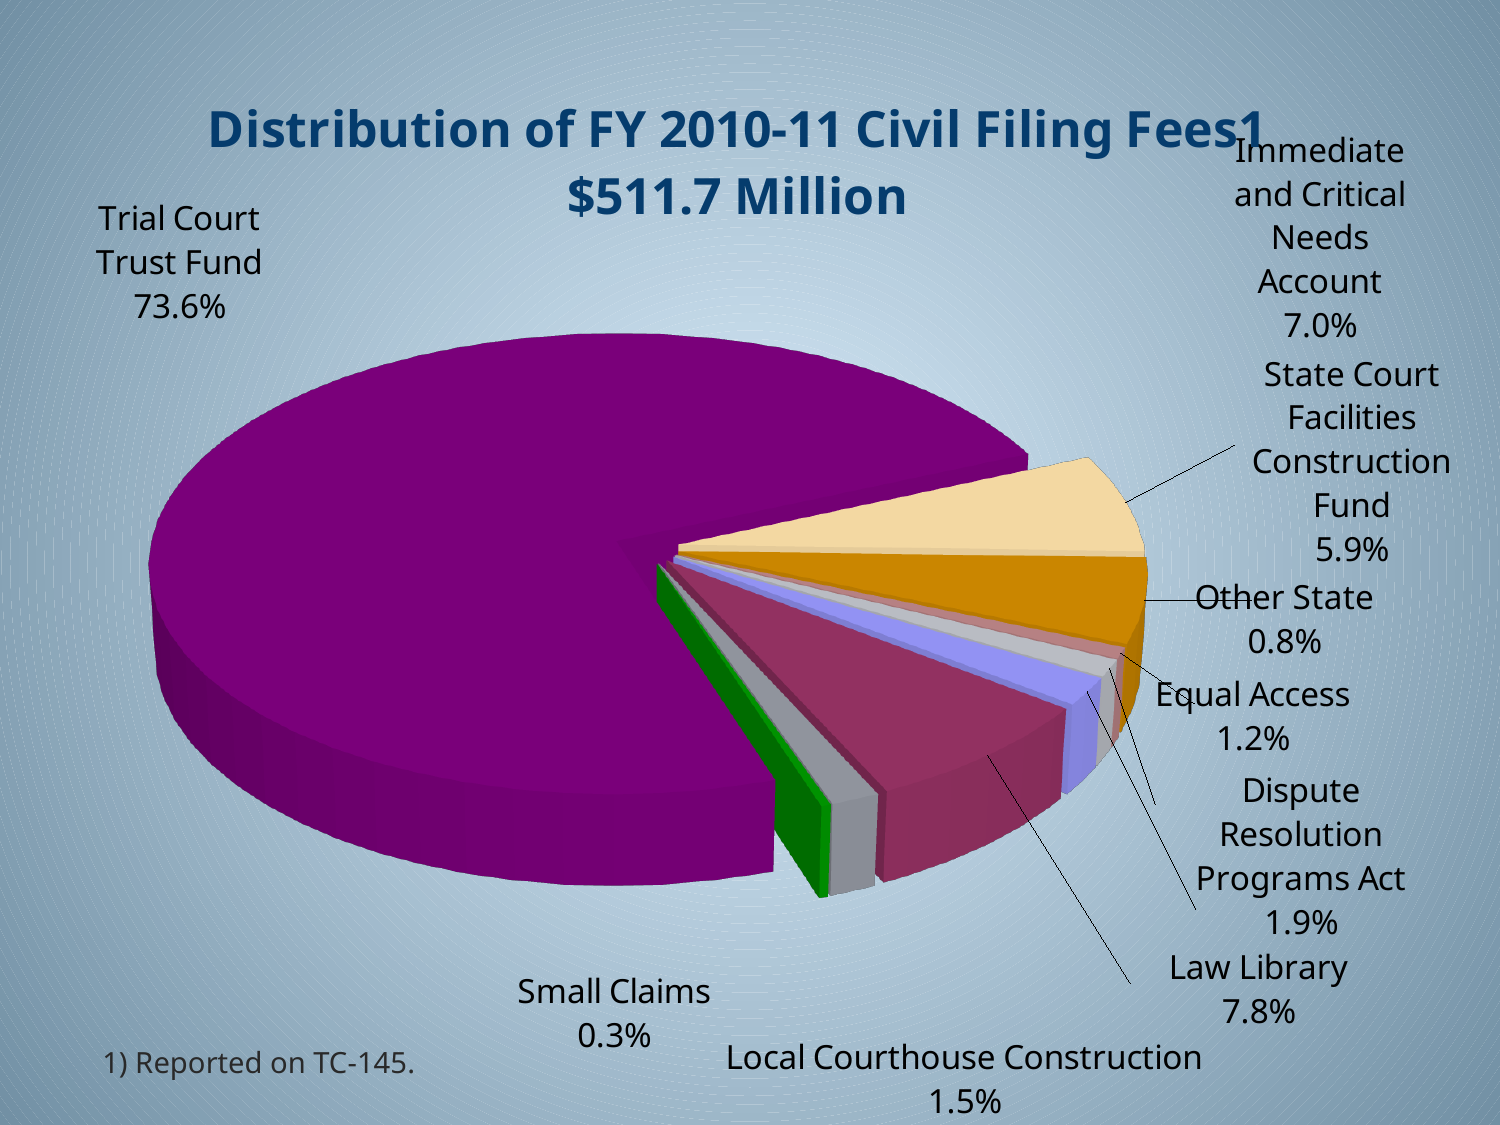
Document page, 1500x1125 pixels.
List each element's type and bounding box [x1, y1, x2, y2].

chart [0, 16, 1500, 1125]
